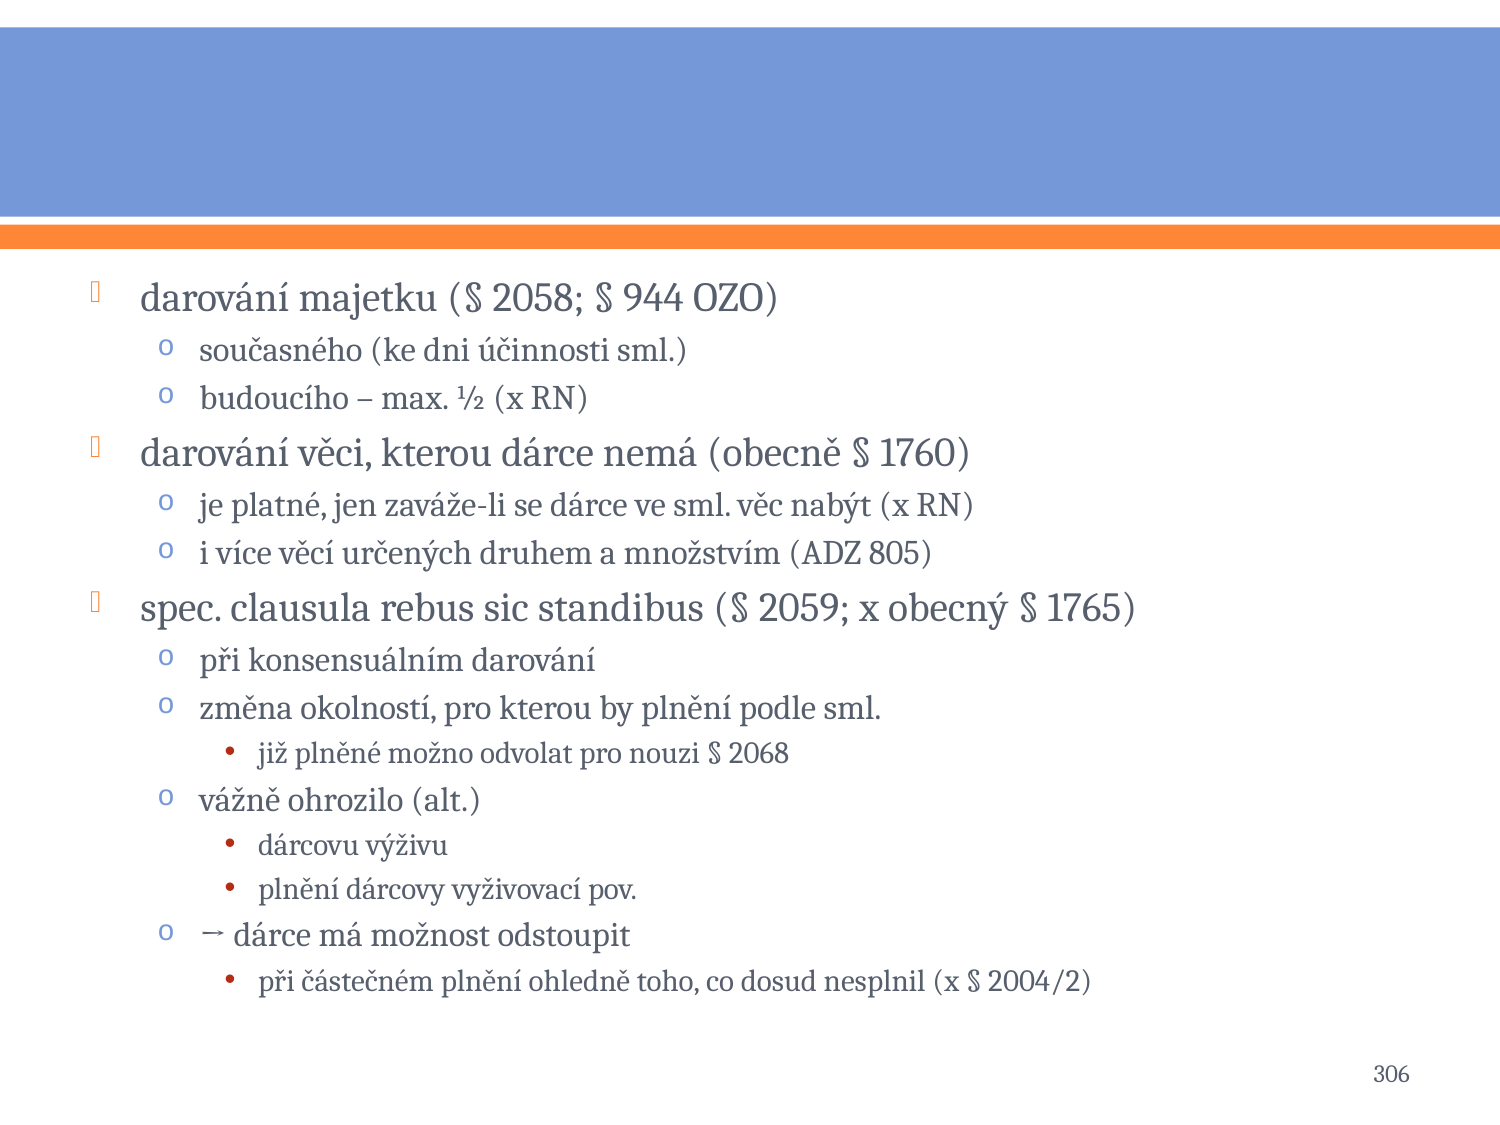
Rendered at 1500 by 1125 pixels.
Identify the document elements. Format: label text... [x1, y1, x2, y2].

list darování majetku (§ 2058; § 944 OZO) současného (ke dni účinnosti sml.) budoucího – max. ½ (x RN) darování věci, kterou dárce nemá (obecně § 1760) je platné, jen zaváže-li se dárce ve sml. věc nabýt (x RN) i více věcí určených druhem a množstvím (ADZ 805) spec. clausula rebus sic standibus (§ 2059; x obecný § 1765) při konsensuálním darování změna okolností, pro kterou by plnění podle sml. již plněné možno odvolat pro nouzi § 2068 vážně ohrozilo (alt.) dárcovu výživu plnění dárcovy vyživovací pov. → dárce má možnost odstoupit při částečném plnění ohledně toho, co dosud nesplnil (x § 2004/2) [75, 262, 1425, 1005]
slide_number 306 [1074, 1042, 1425, 1103]
